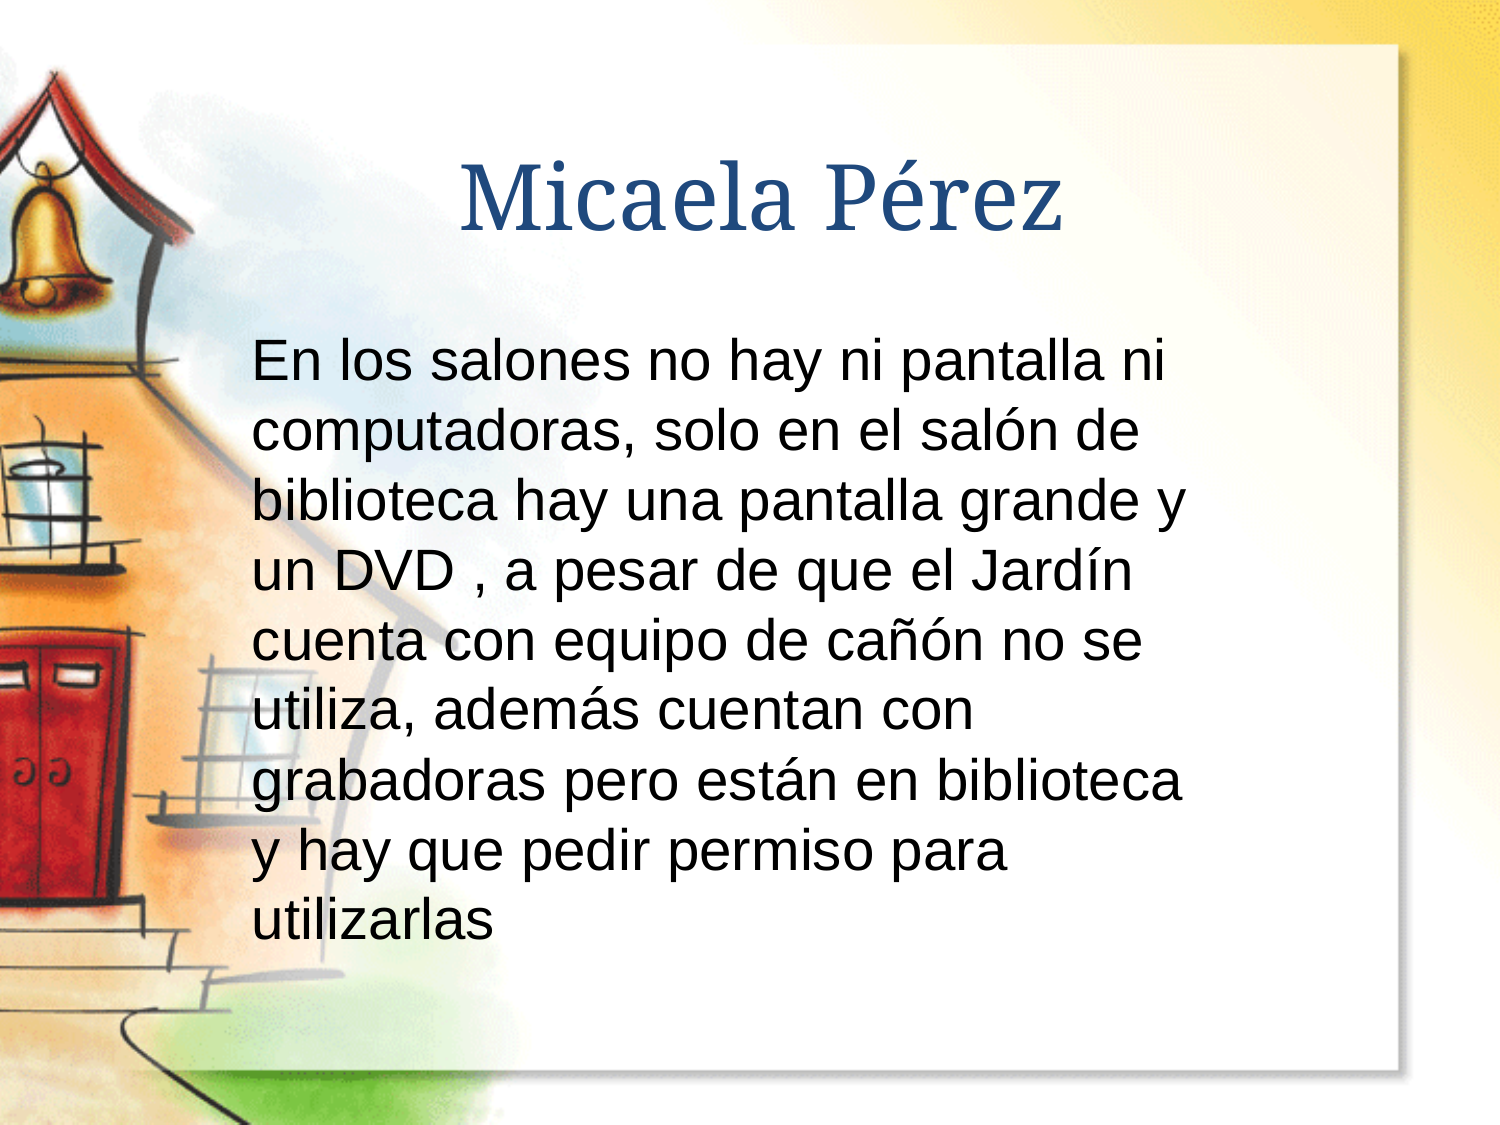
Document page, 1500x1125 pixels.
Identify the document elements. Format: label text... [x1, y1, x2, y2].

title Micaela Pérez [187, 99, 1363, 288]
picture [0, 0, 1500, 1125]
text_box En los salones no hay ni pantalla ni computadoras, solo en el salón de biblioteca hay una pantalla grande y un DVD , a pesar de que el Jardín cuenta con equipo de cañón no se utiliza, además cuentan con grabadoras pero están en biblioteca y hay que pedir permiso para utilizarlas [237, 314, 1235, 959]
